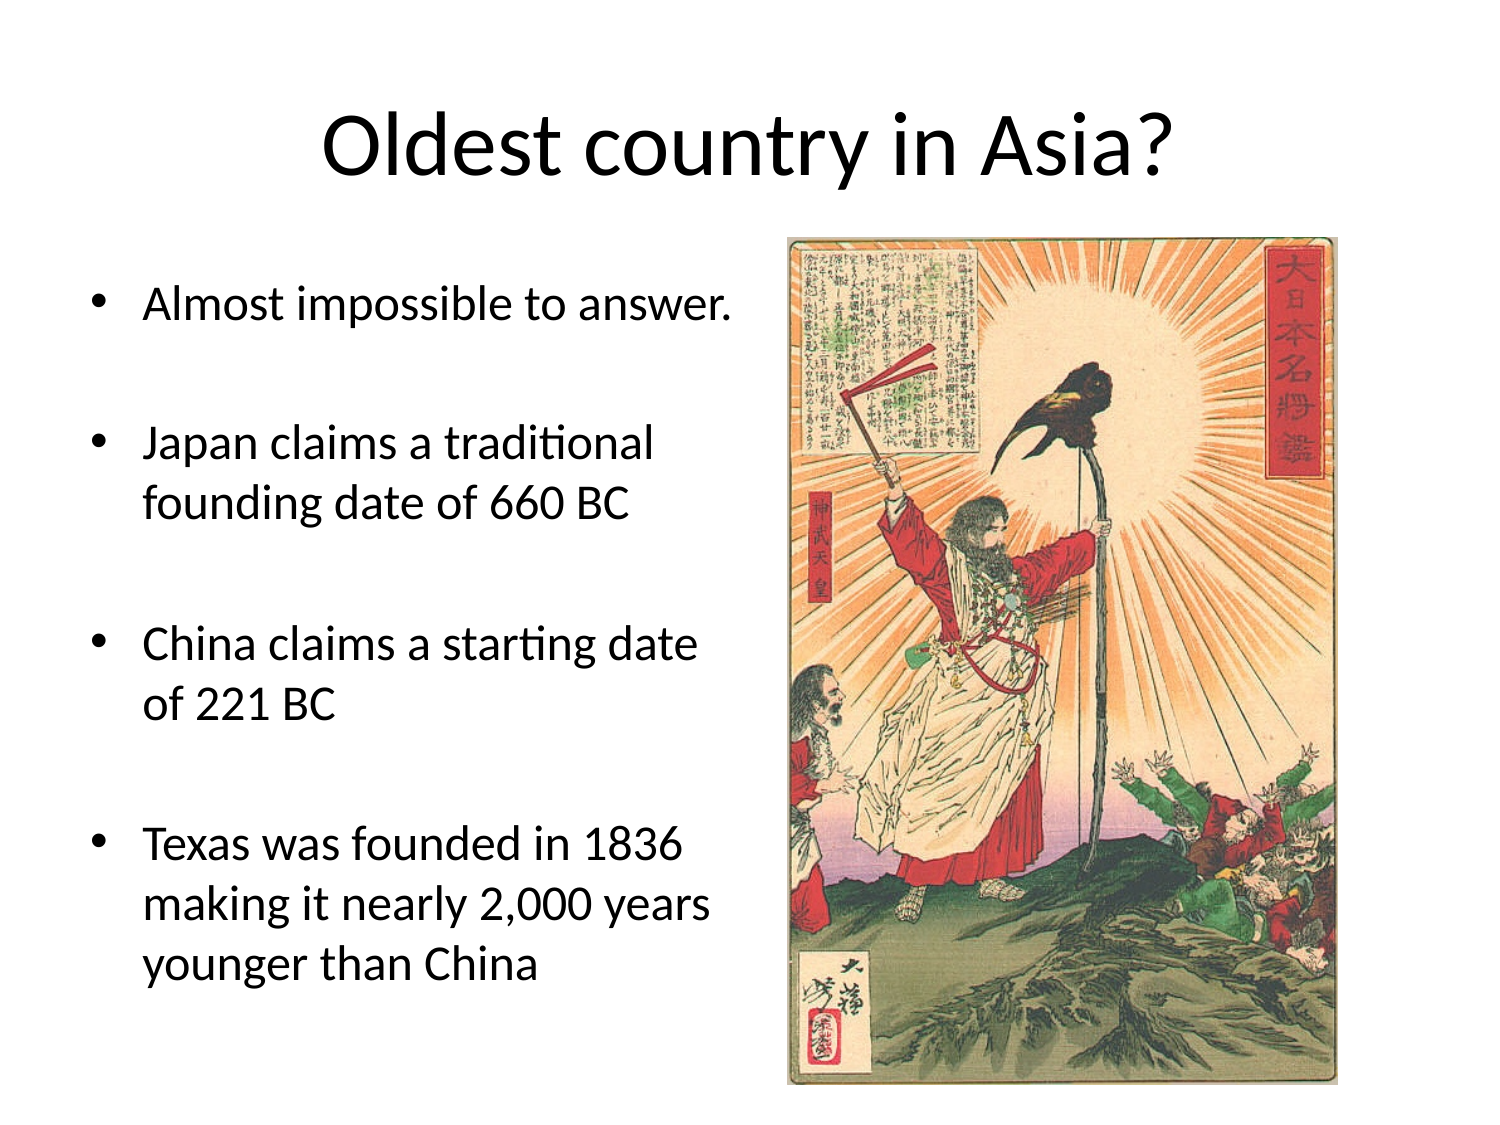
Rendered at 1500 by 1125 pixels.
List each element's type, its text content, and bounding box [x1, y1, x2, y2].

title Oldest country in Asia? [75, 45, 1425, 233]
picture [787, 237, 1338, 1085]
list Almost impossible to answer. Japan claims a traditional founding date of 660 BC China claims a starting date of 221 BC Texas was founded in 1836 making it nearly 2,000 years younger than China [75, 262, 750, 1063]
